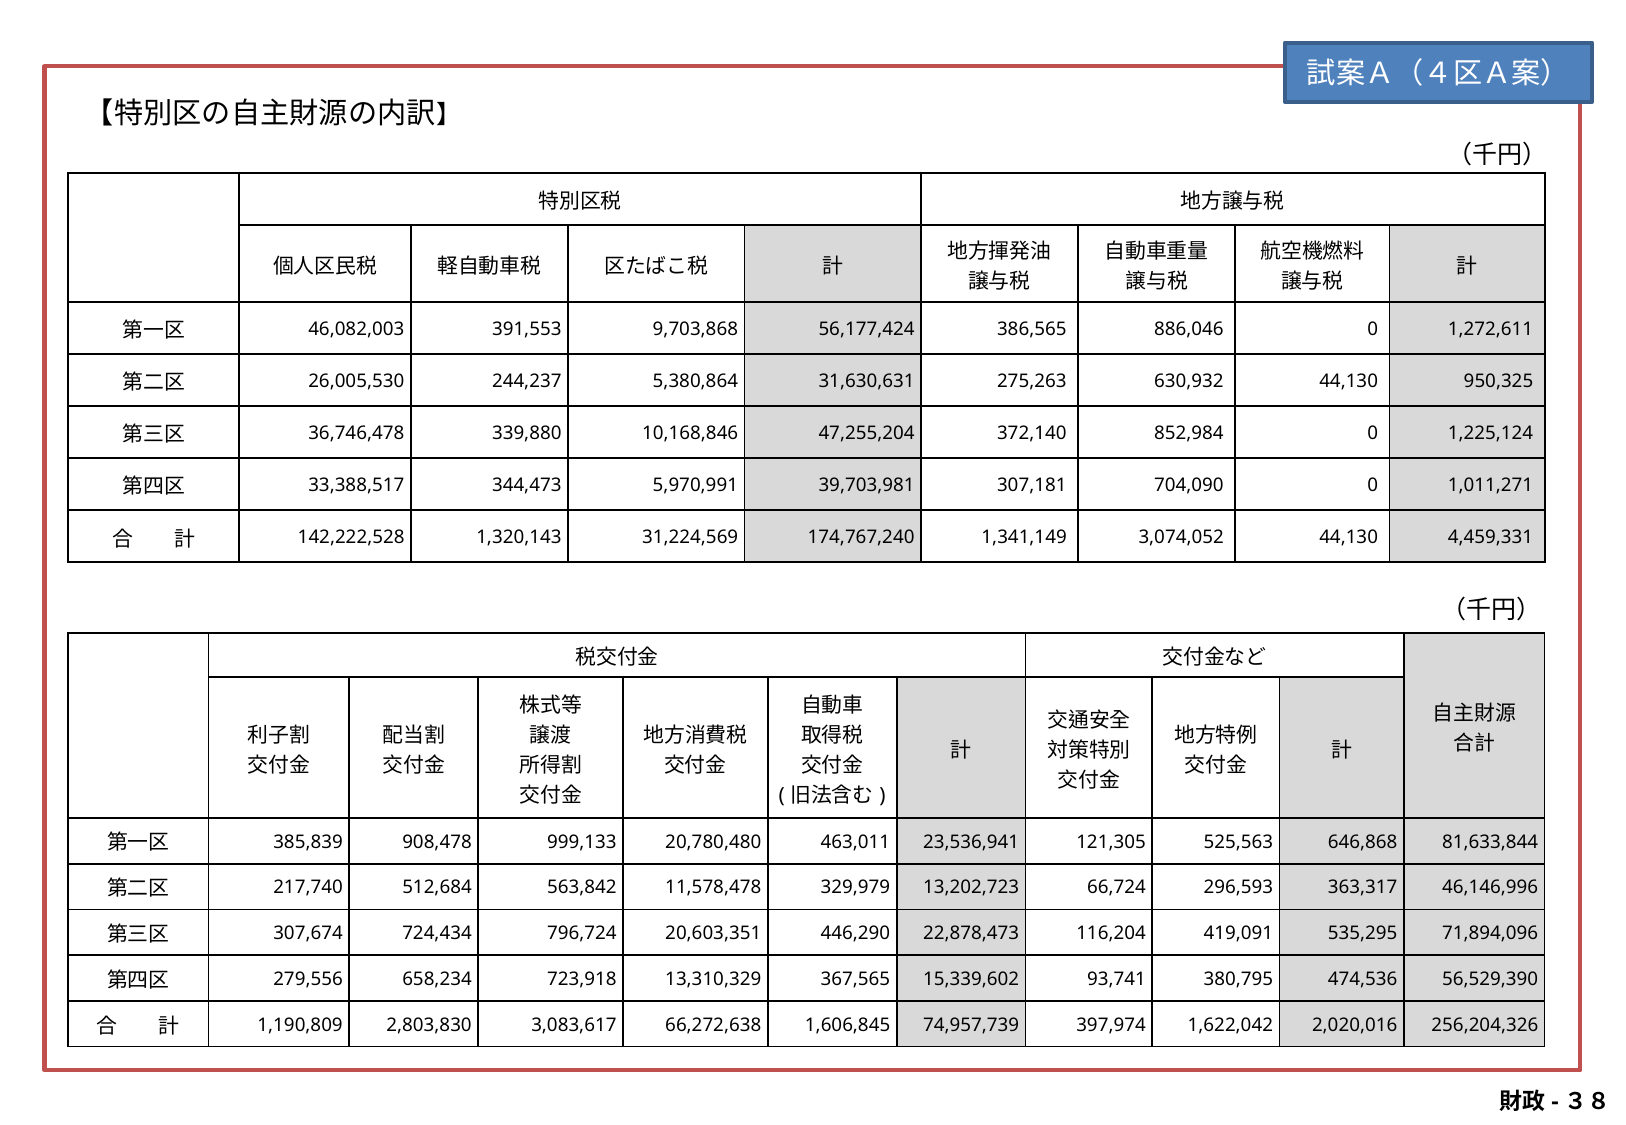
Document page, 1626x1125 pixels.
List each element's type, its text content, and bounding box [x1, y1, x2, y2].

table_cell 20,780,480 [624, 819, 767, 863]
table_cell 第四区 [69, 956, 208, 1000]
text_box [42, 70, 1582, 1072]
table_cell 81,633,844 [1405, 819, 1544, 863]
table_cell 908,478 [350, 819, 477, 863]
table_cell 217,740 [209, 865, 348, 909]
table_cell 525,563 [1153, 819, 1279, 863]
table_cell 46,082,003 [240, 303, 410, 353]
table_cell 1,190,809 [209, 1002, 348, 1046]
table_cell 交通安全 対策特別 交付金 [1026, 678, 1151, 817]
table_cell 22,878,473 [898, 910, 1025, 954]
table_cell 36,746,478 [240, 407, 410, 457]
text_box 試案Ａ（４区Ａ案） [1283, 41, 1594, 104]
table_cell 999,133 [479, 819, 622, 863]
table_cell 142,222,528 [240, 511, 410, 561]
table_cell 630,932 [1079, 355, 1234, 405]
table_cell 704,090 [1079, 459, 1234, 509]
table_cell 724,434 [350, 910, 477, 954]
table_cell 1,011,271 [1390, 459, 1544, 509]
table_cell 計 [898, 678, 1025, 817]
table_cell 47,255,204 [745, 407, 920, 457]
table_cell 地方特例 交付金 [1153, 678, 1279, 817]
table_cell 1,320,143 [412, 511, 567, 561]
table_cell 軽自動車税 [412, 226, 567, 301]
text_box （千円） [1433, 130, 1581, 176]
table_cell 計 [1280, 678, 1403, 817]
table_cell 3,083,617 [479, 1002, 622, 1046]
table_cell 329,979 [769, 865, 896, 909]
table_cell 第三区 [69, 407, 238, 457]
table_cell 第一区 [69, 303, 238, 353]
table_header 地方譲与税 [922, 174, 1544, 224]
table_cell 0 [1236, 459, 1389, 509]
table_cell 56,177,424 [745, 303, 920, 353]
table_cell 1,606,845 [769, 1002, 896, 1046]
table_cell 2,020,016 [1280, 1002, 1403, 1046]
table_cell 13,202,723 [898, 865, 1025, 909]
table_header 自主財源 合計 [1405, 634, 1544, 817]
table_cell 121,305 [1026, 819, 1151, 863]
table_cell 386,565 [922, 303, 1077, 353]
table_cell 9,703,868 [569, 303, 744, 353]
table_cell 275,263 [922, 355, 1077, 405]
text_box 【特別区の自主財源の内訳】 [70, 86, 698, 137]
table_cell 44,130 [1236, 355, 1389, 405]
table_cell 配当割 交付金 [350, 678, 477, 817]
title [0, 1, 1625, 70]
table_cell 367,565 [769, 956, 896, 1000]
table_cell 1,341,149 [922, 511, 1077, 561]
table_cell 646,868 [1280, 819, 1403, 863]
table_cell 397,974 [1026, 1002, 1151, 1046]
table_cell 796,724 [479, 910, 622, 954]
table_cell 256,204,326 [1405, 1002, 1544, 1046]
table_cell 5,970,991 [569, 459, 744, 509]
table_cell 利子割 交付金 [209, 678, 348, 817]
table_cell 372,140 [922, 407, 1077, 457]
table_cell 計 [745, 226, 920, 301]
table_cell 307,674 [209, 910, 348, 954]
table_cell 20,603,351 [624, 910, 767, 954]
table_cell 区たばこ税 [569, 226, 744, 301]
table_cell 1,622,042 [1153, 1002, 1279, 1046]
table_cell 23,536,941 [898, 819, 1025, 863]
table_cell 563,842 [479, 865, 622, 909]
table_cell 合 計 [69, 511, 238, 561]
table_cell 363,317 [1280, 865, 1403, 909]
text_box （千円） [1426, 586, 1574, 631]
table_cell 第二区 [69, 355, 238, 405]
table_cell 723,918 [479, 956, 622, 1000]
table_header 交付金など [1026, 634, 1403, 676]
table_cell 474,536 [1280, 956, 1403, 1000]
table_cell 39,703,981 [745, 459, 920, 509]
table_cell 512,684 [350, 865, 477, 909]
table_cell 307,181 [922, 459, 1077, 509]
table_cell 71,894,096 [1405, 910, 1544, 954]
table_header [69, 634, 208, 817]
table_cell 658,234 [350, 956, 477, 1000]
table_cell 4,459,331 [1390, 511, 1544, 561]
table_cell 446,290 [769, 910, 896, 954]
table_cell 463,011 [769, 819, 896, 863]
table_cell 33,388,517 [240, 459, 410, 509]
table_cell 株式等 譲渡 所得割 交付金 [479, 678, 622, 817]
table_cell 66,724 [1026, 865, 1151, 909]
table_header [69, 174, 238, 301]
table_cell 391,553 [412, 303, 567, 353]
table_header 特別区税 [240, 174, 920, 224]
table_cell 279,556 [209, 956, 348, 1000]
table_cell 66,272,638 [624, 1002, 767, 1046]
table_cell 46,146,996 [1405, 865, 1544, 909]
table_cell 950,325 [1390, 355, 1544, 405]
table_cell 第一区 [69, 819, 208, 863]
table_cell 個人区民税 [240, 226, 410, 301]
table_cell 15,339,602 [898, 956, 1025, 1000]
table_cell 344,473 [412, 459, 567, 509]
table_cell 419,091 [1153, 910, 1279, 954]
table_cell 26,005,530 [240, 355, 410, 405]
table_cell 31,630,631 [745, 355, 920, 405]
table_header 税交付金 [209, 634, 1025, 676]
table_cell 116,204 [1026, 910, 1151, 954]
table_cell 56,529,390 [1405, 956, 1544, 1000]
table_cell 第二区 [69, 865, 208, 909]
table_cell 11,578,478 [624, 865, 767, 909]
table_cell 93,741 [1026, 956, 1151, 1000]
table_cell 296,593 [1153, 865, 1279, 909]
table_cell 合 計 [69, 1002, 208, 1046]
table_cell 535,295 [1280, 910, 1403, 954]
table_cell 1,272,611 [1390, 303, 1544, 353]
table_cell 第三区 [69, 910, 208, 954]
table_cell 380,795 [1153, 956, 1279, 1000]
table_cell 第四区 [69, 459, 238, 509]
table_cell 339,880 [412, 407, 567, 457]
table_cell 3,074,052 [1079, 511, 1234, 561]
table_cell 886,046 [1079, 303, 1234, 353]
table_cell 852,984 [1079, 407, 1234, 457]
table_cell 31,224,569 [569, 511, 744, 561]
table_cell 地方揮発油 譲与税 [922, 226, 1077, 301]
table_cell 44,130 [1236, 511, 1389, 561]
table_cell 自動車 取得税 交付金 (旧法含む) [769, 678, 896, 817]
table_cell 計 [1390, 226, 1544, 301]
table_cell 74,957,739 [898, 1002, 1025, 1046]
table_cell 2,803,830 [350, 1002, 477, 1046]
table_cell 自動車重量 譲与税 [1079, 226, 1234, 301]
text_box 財政-３８ [1455, 1079, 1625, 1122]
table_cell 地方消費税 交付金 [624, 678, 767, 817]
table_cell 1,225,124 [1390, 407, 1544, 457]
table_cell 13,310,329 [624, 956, 767, 1000]
table_cell 244,237 [412, 355, 567, 405]
table_cell 航空機燃料 譲与税 [1236, 226, 1389, 301]
table_cell 5,380,864 [569, 355, 744, 405]
table_cell 0 [1236, 407, 1389, 457]
table_cell 10,168,846 [569, 407, 744, 457]
table_cell 385,839 [209, 819, 348, 863]
table_cell 0 [1236, 303, 1389, 353]
table_cell 174,767,240 [745, 511, 920, 561]
